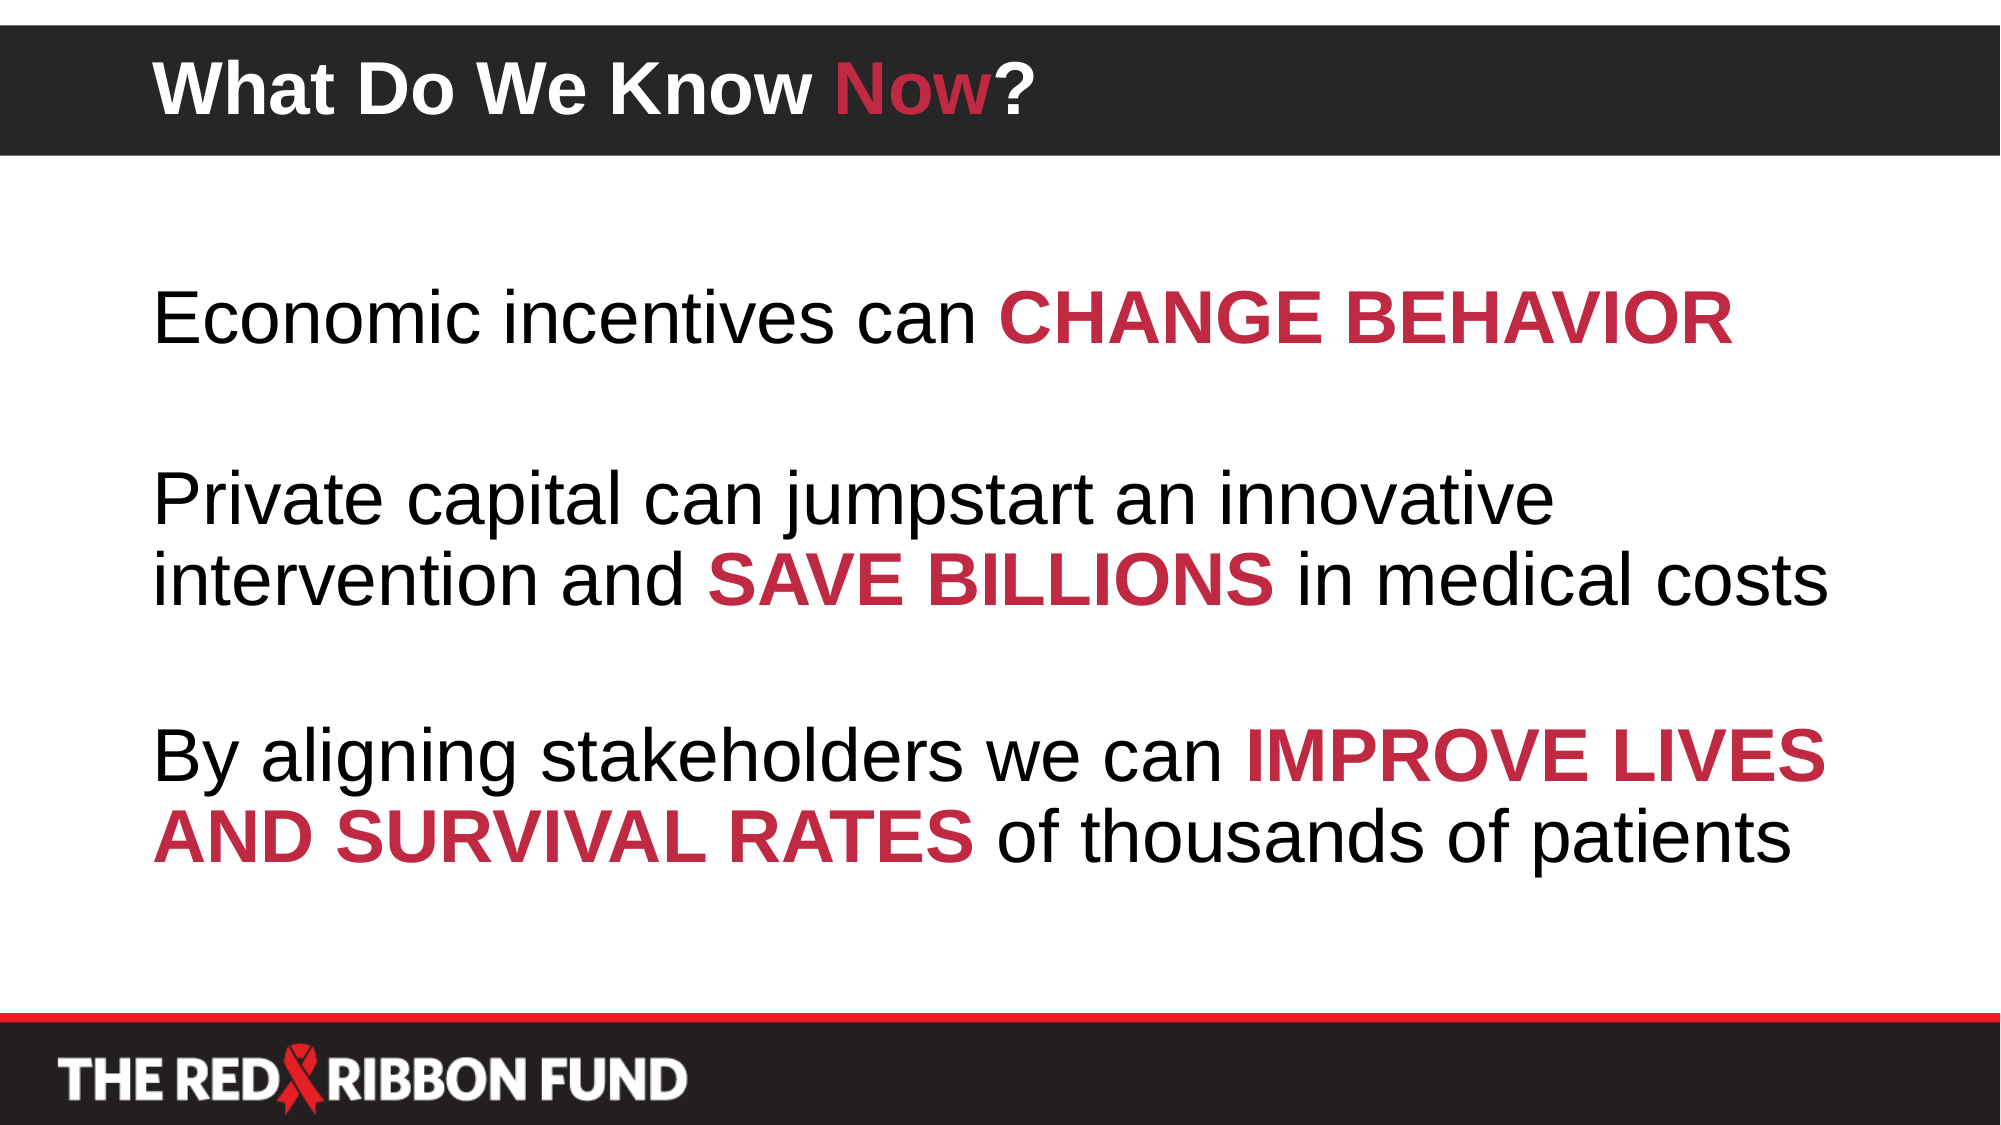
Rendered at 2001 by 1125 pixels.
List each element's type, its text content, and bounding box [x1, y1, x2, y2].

text_box Private capital can jumpstart an innovative intervention and SAVE BILLIONS in medical costs [137, 452, 1895, 656]
picture [0, 1013, 2001, 1125]
text_box By aligning stakeholders we can IMPROVE LIVES AND SURVIVAL RATES of thousands of patients [137, 709, 1895, 899]
title What Do We Know Now? [137, 24, 1863, 157]
list Economic incentives can CHANGE BEHAVIOR [137, 271, 1895, 400]
